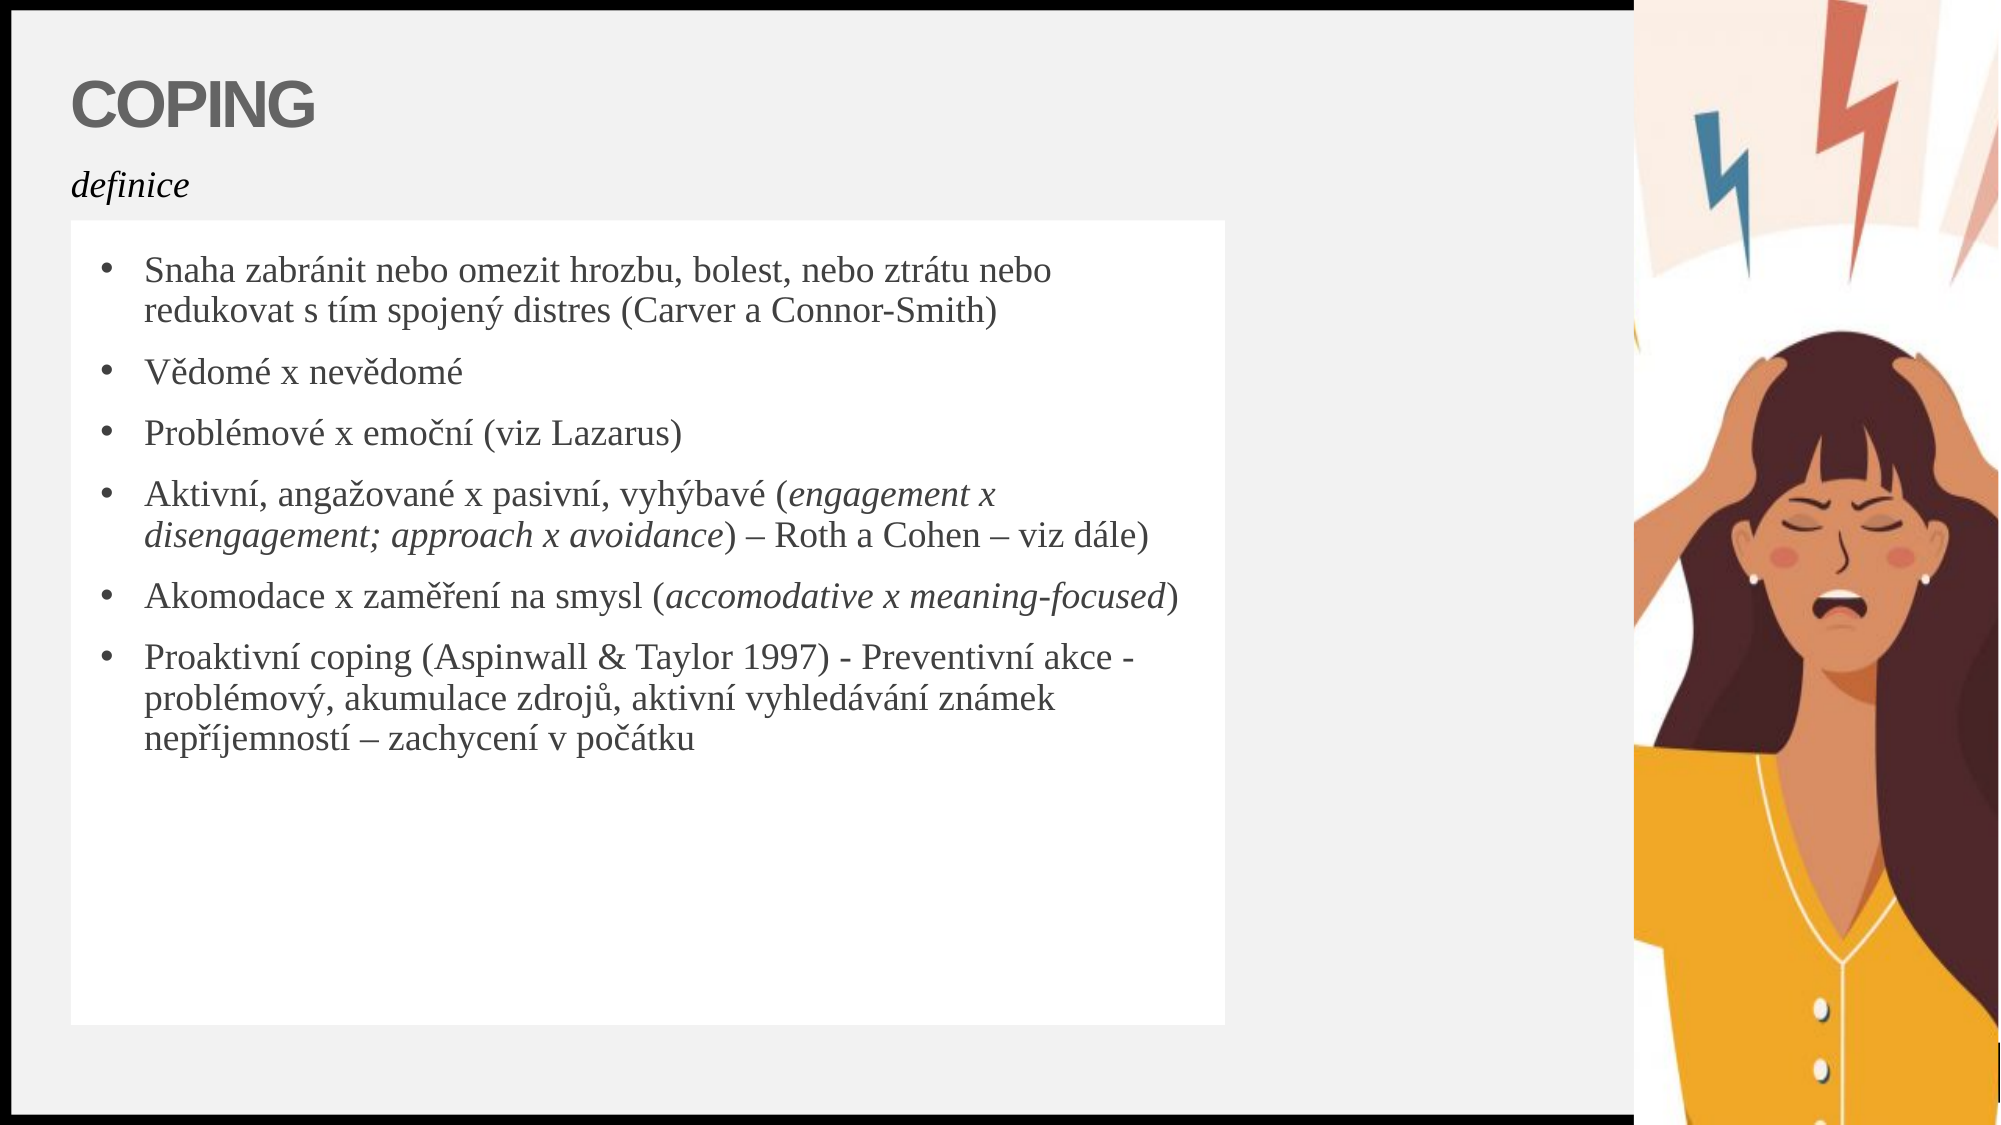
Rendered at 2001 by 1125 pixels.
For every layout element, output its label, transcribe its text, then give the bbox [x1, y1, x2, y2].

list definice [70, 165, 1489, 225]
picture [1633, 0, 1999, 1125]
list Snaha zabránit nebo omezit hrozbu, bolest, nebo ztrátu nebo redukovat s tím spojený distres (Carver a Connor-Smith) Vědomé x nevědomé Problémové x emoční (viz Lazarus) Aktivní, angažované x pasivní, vyhýbavé (engagement x disengagement; approach x avoidance) – Roth a Cohen – viz dále) Akomodace x zaměření na smysl (accomodative x meaning-focused) Proaktivní coping (Aspinwall & Taylor 1997) - Preventivní akce - problémový, akumulace zdrojů, aktivní vyhledávání známek nepříjemností – zachycení v počátku [70, 225, 1225, 1025]
title coping [70, 70, 1569, 142]
